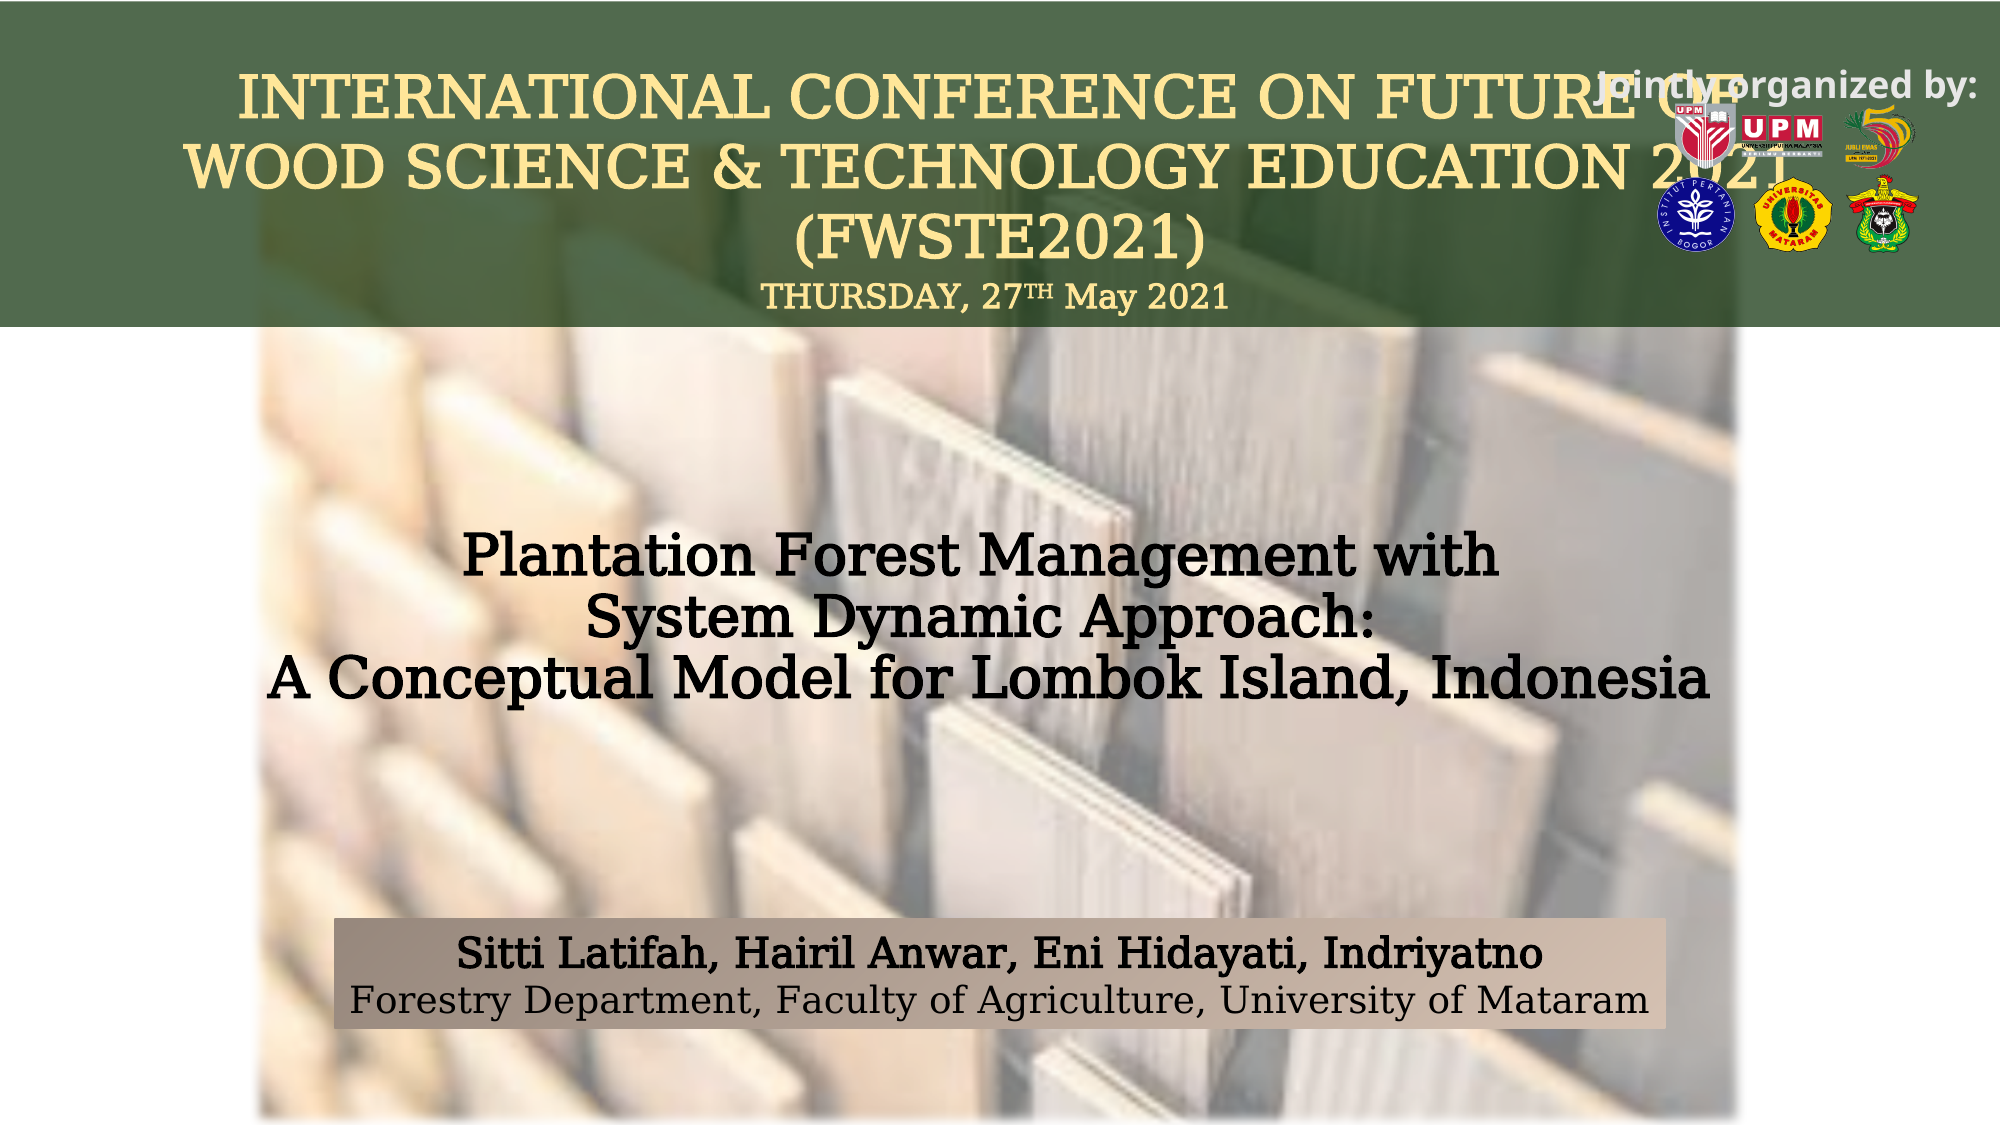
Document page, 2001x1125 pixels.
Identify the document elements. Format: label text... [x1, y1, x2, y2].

text_box INTERNATIONAL CONFERENCE ON FUTURE OF WOOD SCIENCE & TECHNOLOGY EDUCATION 2021 (FWSTE2021) [0, 1, 2000, 327]
picture [250, 136, 1747, 1125]
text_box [1655, 53, 1920, 253]
